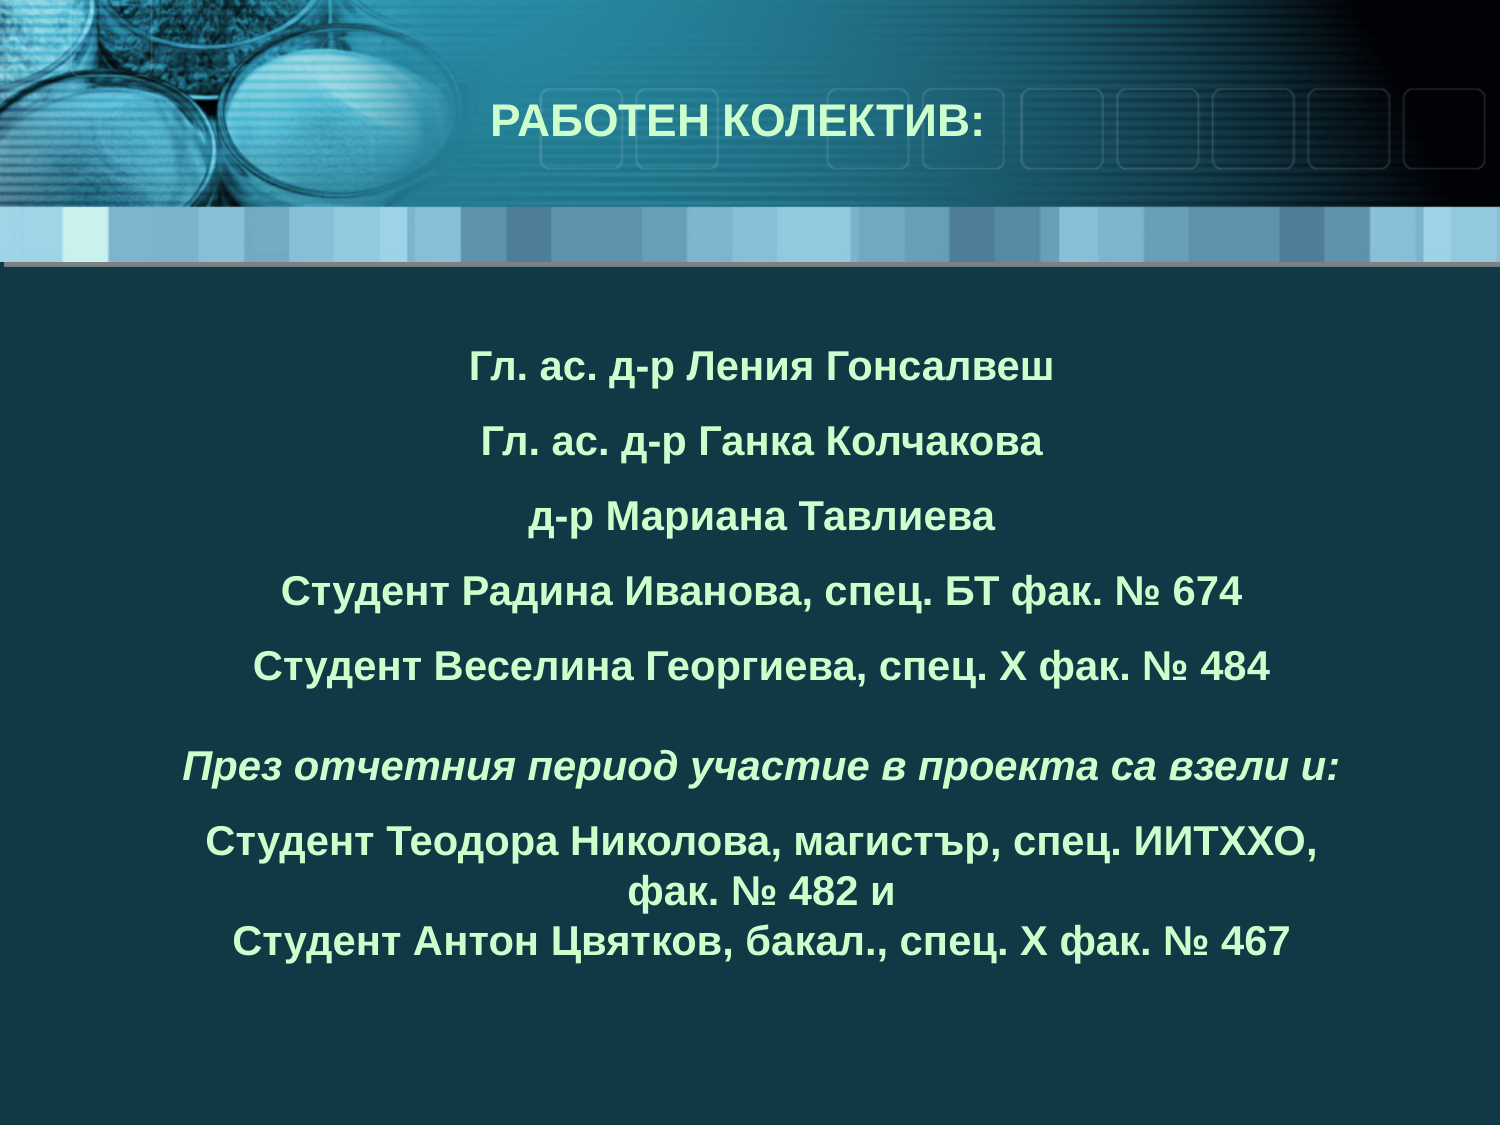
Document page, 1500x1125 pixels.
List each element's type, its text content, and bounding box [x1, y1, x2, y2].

text_box РАБОТЕН КОЛЕКТИВ: [0, 95, 1477, 141]
text_box Гл. ас. д-р Ления Гонсалвеш Гл. ас. д-р Ганка Колчакова д-р Мариана Тавлиева Студент Радина Иванова, спец. БТ фак. № 674 Студент Веселина Георгиева, спец. Х фак. № 484 През отчетния период участие в проекта са взели и: Студент Теодора Николова, магистър, спец. ИИТХХО, фак. № 482 и Студент Антон Цвятков, бакал., спец. Х фак. № 467 [23, 361, 1500, 941]
picture [0, 0, 1500, 262]
